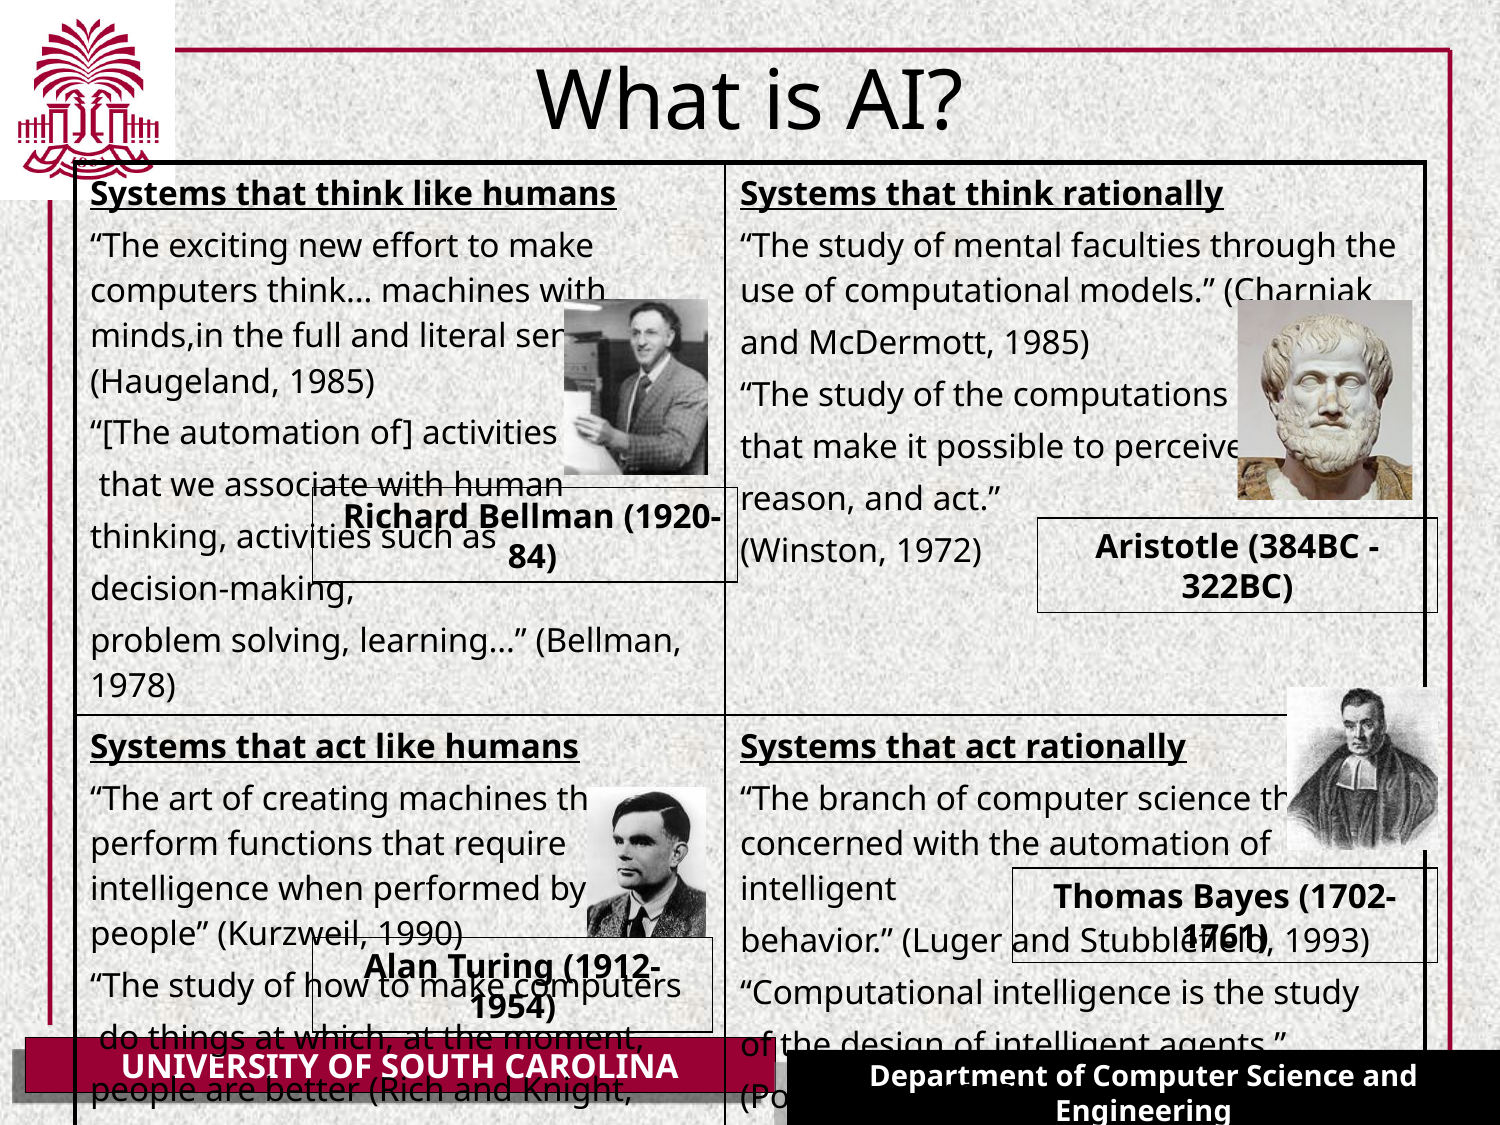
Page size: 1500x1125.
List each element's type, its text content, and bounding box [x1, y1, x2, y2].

picture [564, 299, 708, 476]
text_box Aristotle (384BC -322BC) [1037, 518, 1438, 613]
picture [1237, 299, 1413, 501]
picture [0, 0, 1500, 1125]
picture [586, 787, 706, 938]
table_header Systems that think rationally “The study of mental faculties through the use of computational models.” (Charniak and McDermott, 1985) “The study of the computations that make it possible to perceive, reason, and act.” (Winston, 1972) [726, 165, 1423, 714]
table_cell Systems that act like humans “The art of creating machines that perform functions that require intelligence when performed by people” (Kurzweil, 1990) “The study of how to make computers do things at which, at the moment, people are better (Rich and Knight, 1991) [77, 716, 724, 1125]
text_box Thomas Bayes (1702-1761) [1012, 868, 1438, 963]
table_header Systems that think like humans “The exciting new effort to make computers think… machines with minds,in the full and literal sense.” (Haugeland, 1985) “[The automation of] activities that we associate with human thinking, activities such as decision-making, problem solving, learning…” (Bellman, 1978) [77, 165, 724, 714]
picture [13, 1050, 73, 1103]
title What is AI? [112, 37, 1388, 155]
table_cell Systems that act rationally “The branch of computer science that is concerned with the automation of intelligent behavior.” (Luger and Stubblefield, 1993) “Computational intelligence is the study of the design of intelligent agents.” (Poole et al., 1998) “AI… is concerned with intelligent behavior in artifacts.” (Nilsson, 1998) [726, 716, 1423, 1125]
text_box Alan Turing (1912-1954) [312, 937, 713, 1032]
text_box Richard Bellman (1920-84) [312, 487, 738, 582]
